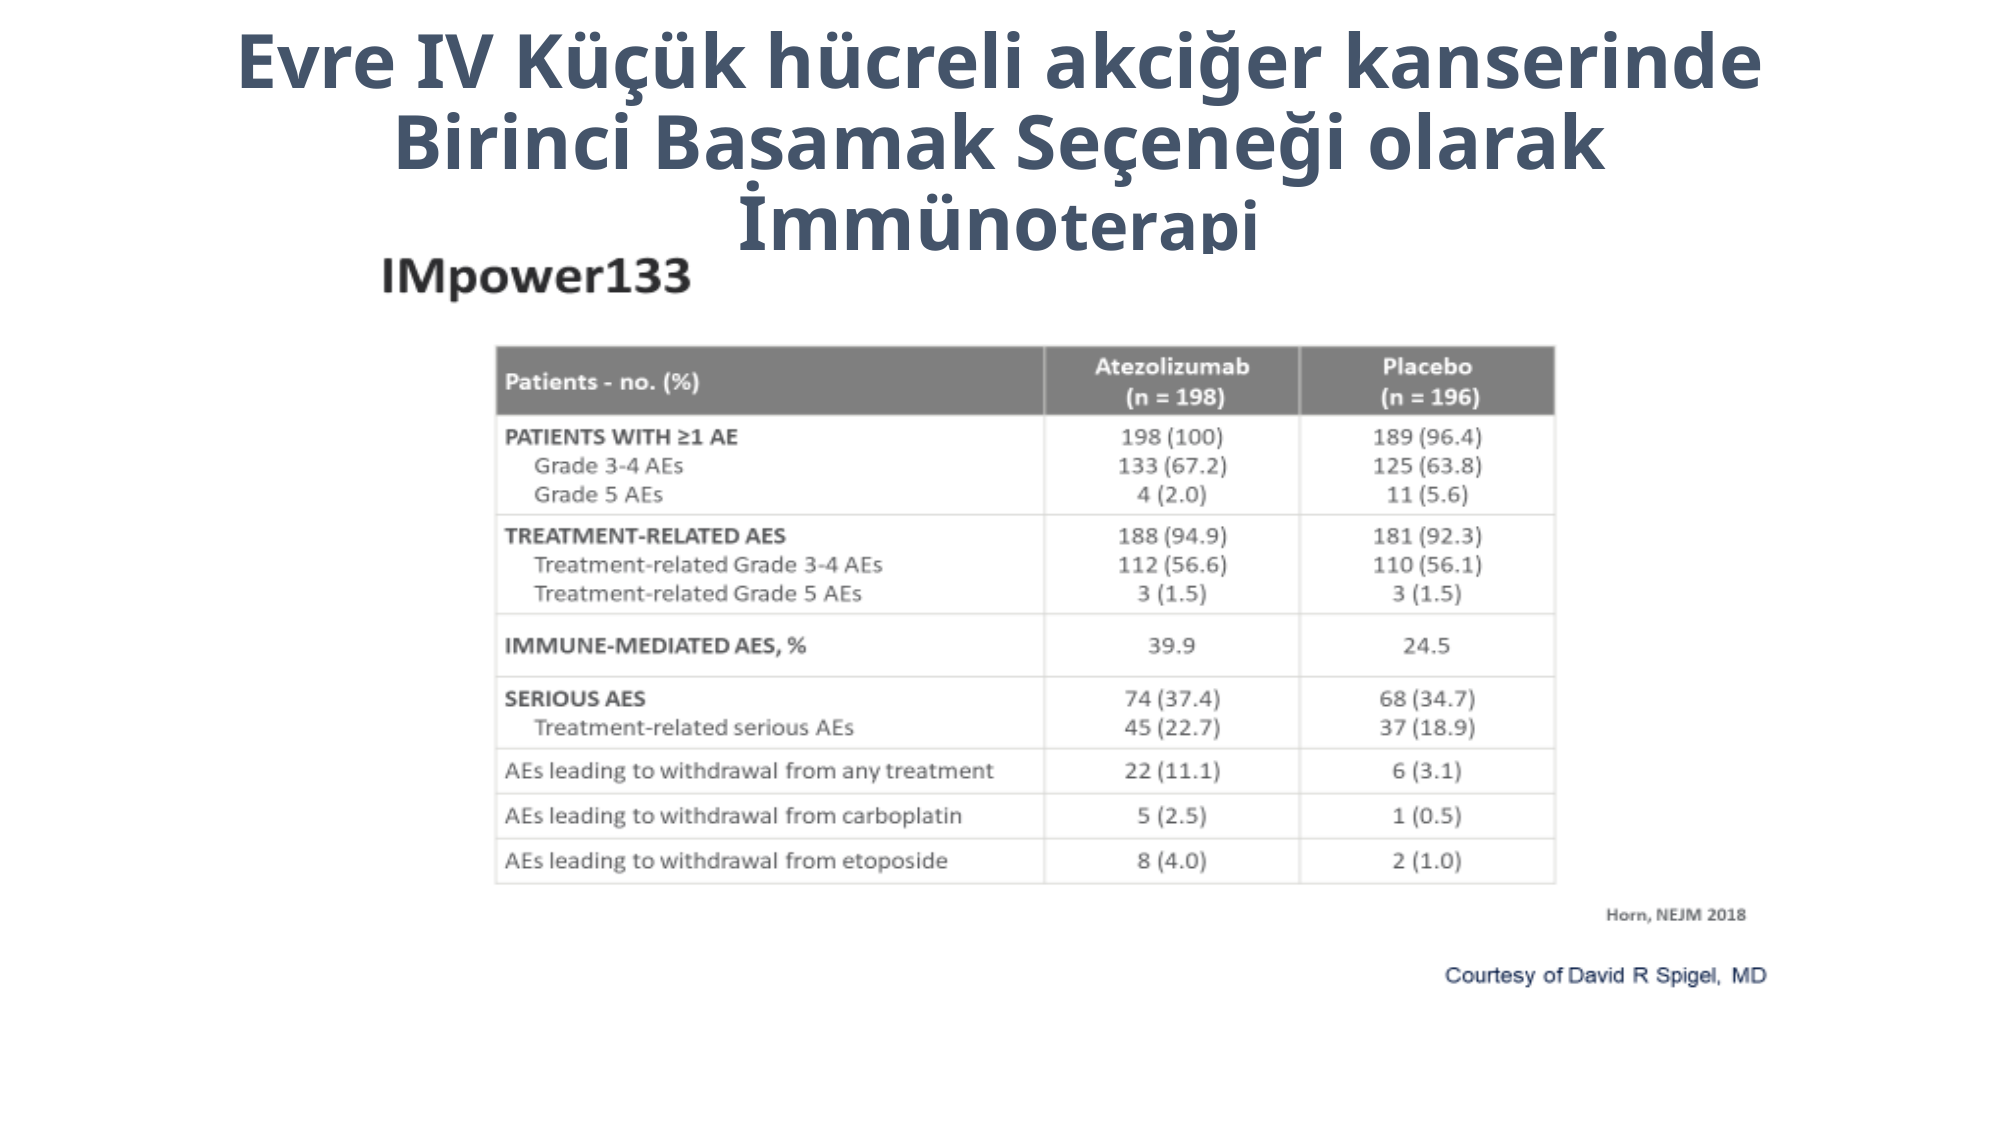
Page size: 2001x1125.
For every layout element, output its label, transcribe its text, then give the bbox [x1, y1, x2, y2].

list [261, 254, 1830, 1020]
title Evre IV Küçük hücreli akciğer kanserinde Birinci Basamak Seçeneği olarak İmmünoterapi [137, 59, 1863, 232]
